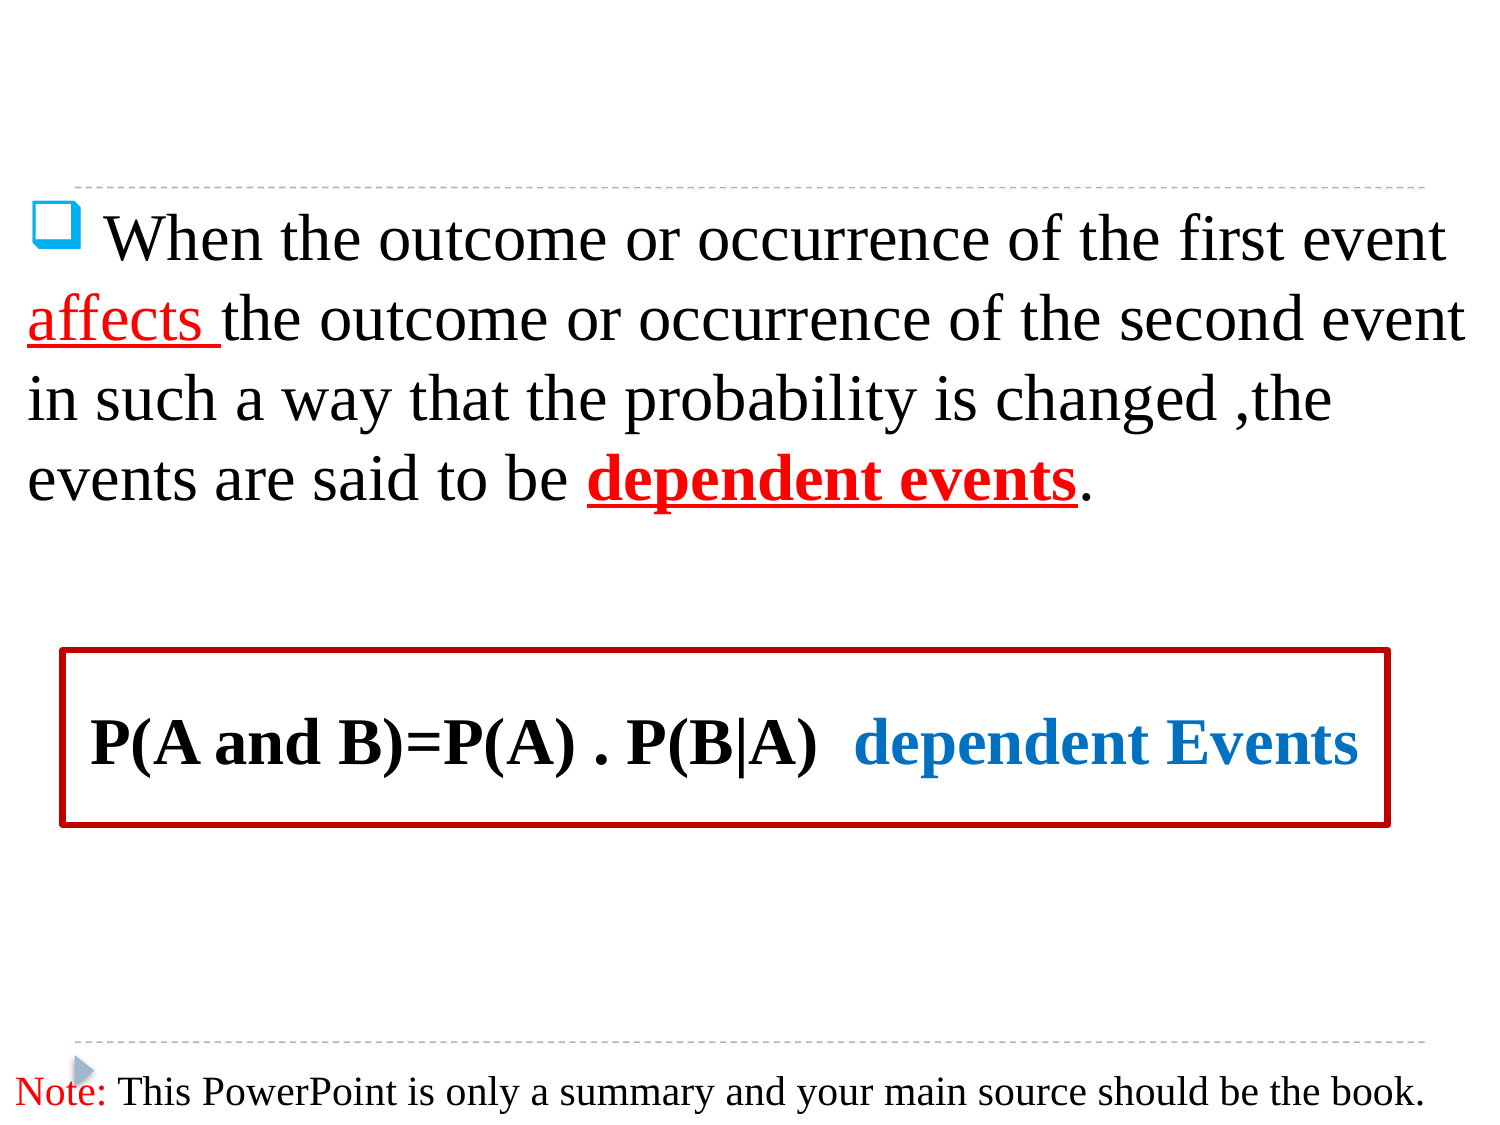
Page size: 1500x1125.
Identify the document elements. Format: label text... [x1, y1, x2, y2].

text_box Note: This PowerPoint is only a summary and your main source should be the book. [0, 1056, 1463, 1121]
text_box P(A and B)=P(A) . P(B|A) dependent Events [61, 648, 1389, 827]
text_box When the outcome or occurrence of the first event affects the outcome or occurrence of the second event in such a way that the probability is changed ,the events are said to be dependent events. [12, 186, 1488, 522]
